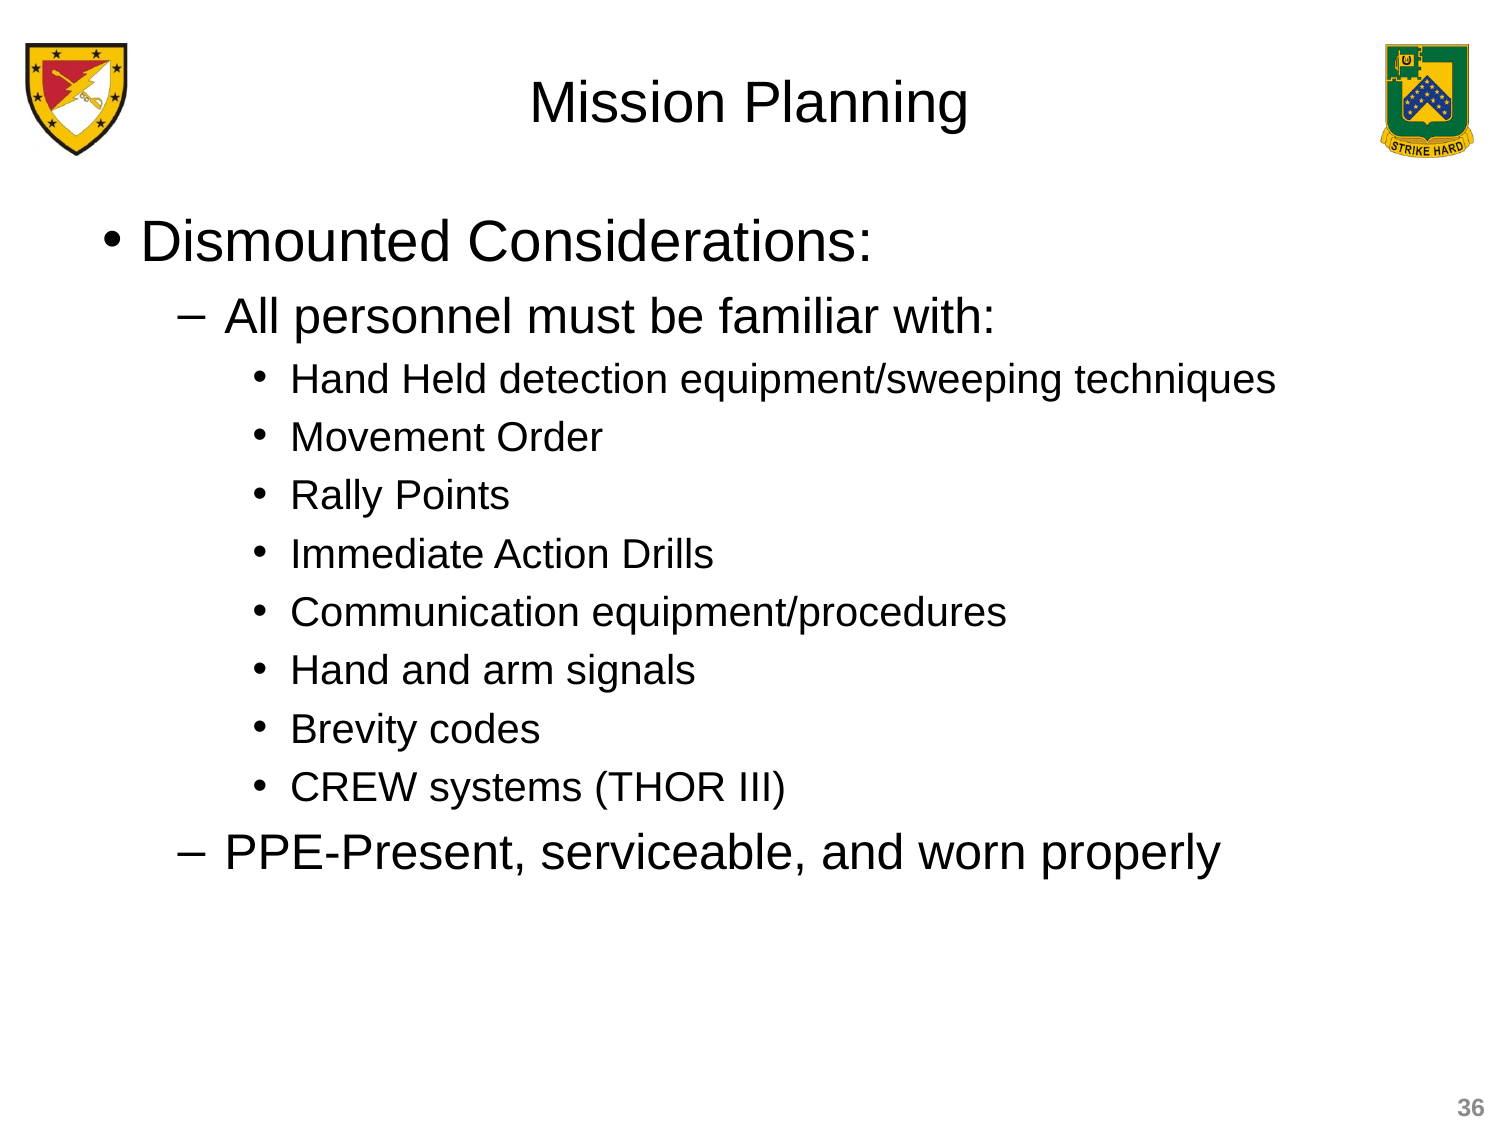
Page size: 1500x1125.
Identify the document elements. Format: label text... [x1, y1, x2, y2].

title Mission Planning [0, 37, 1500, 168]
text_box 36 [1149, 1087, 1500, 1125]
list Dismounted Considerations: All personnel must be familiar with: Hand Held detection equipment/sweeping techniques Movement Order Rally Points Immediate Action Drills Communication equipment/procedures Hand and arm signals Brevity codes CREW systems (THOR III) PPE-Present, serviceable, and worn properly [87, 195, 1500, 1088]
